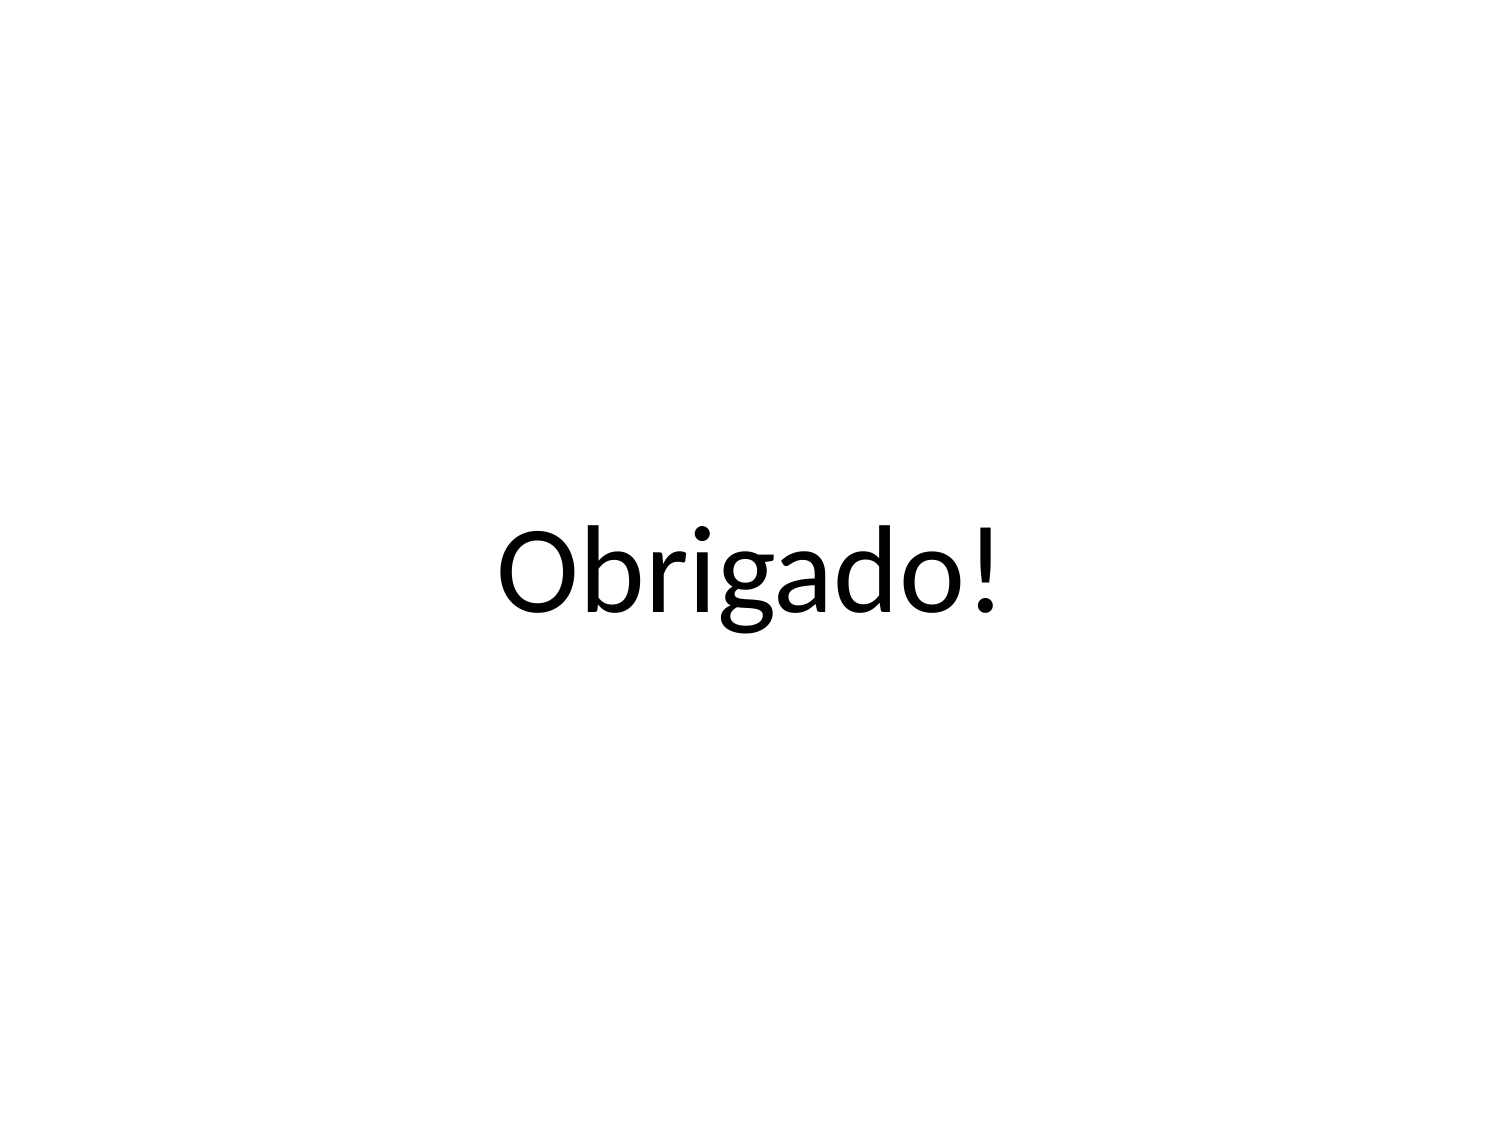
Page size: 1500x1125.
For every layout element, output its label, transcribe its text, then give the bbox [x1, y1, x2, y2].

list Obrigado! [76, 479, 1427, 669]
